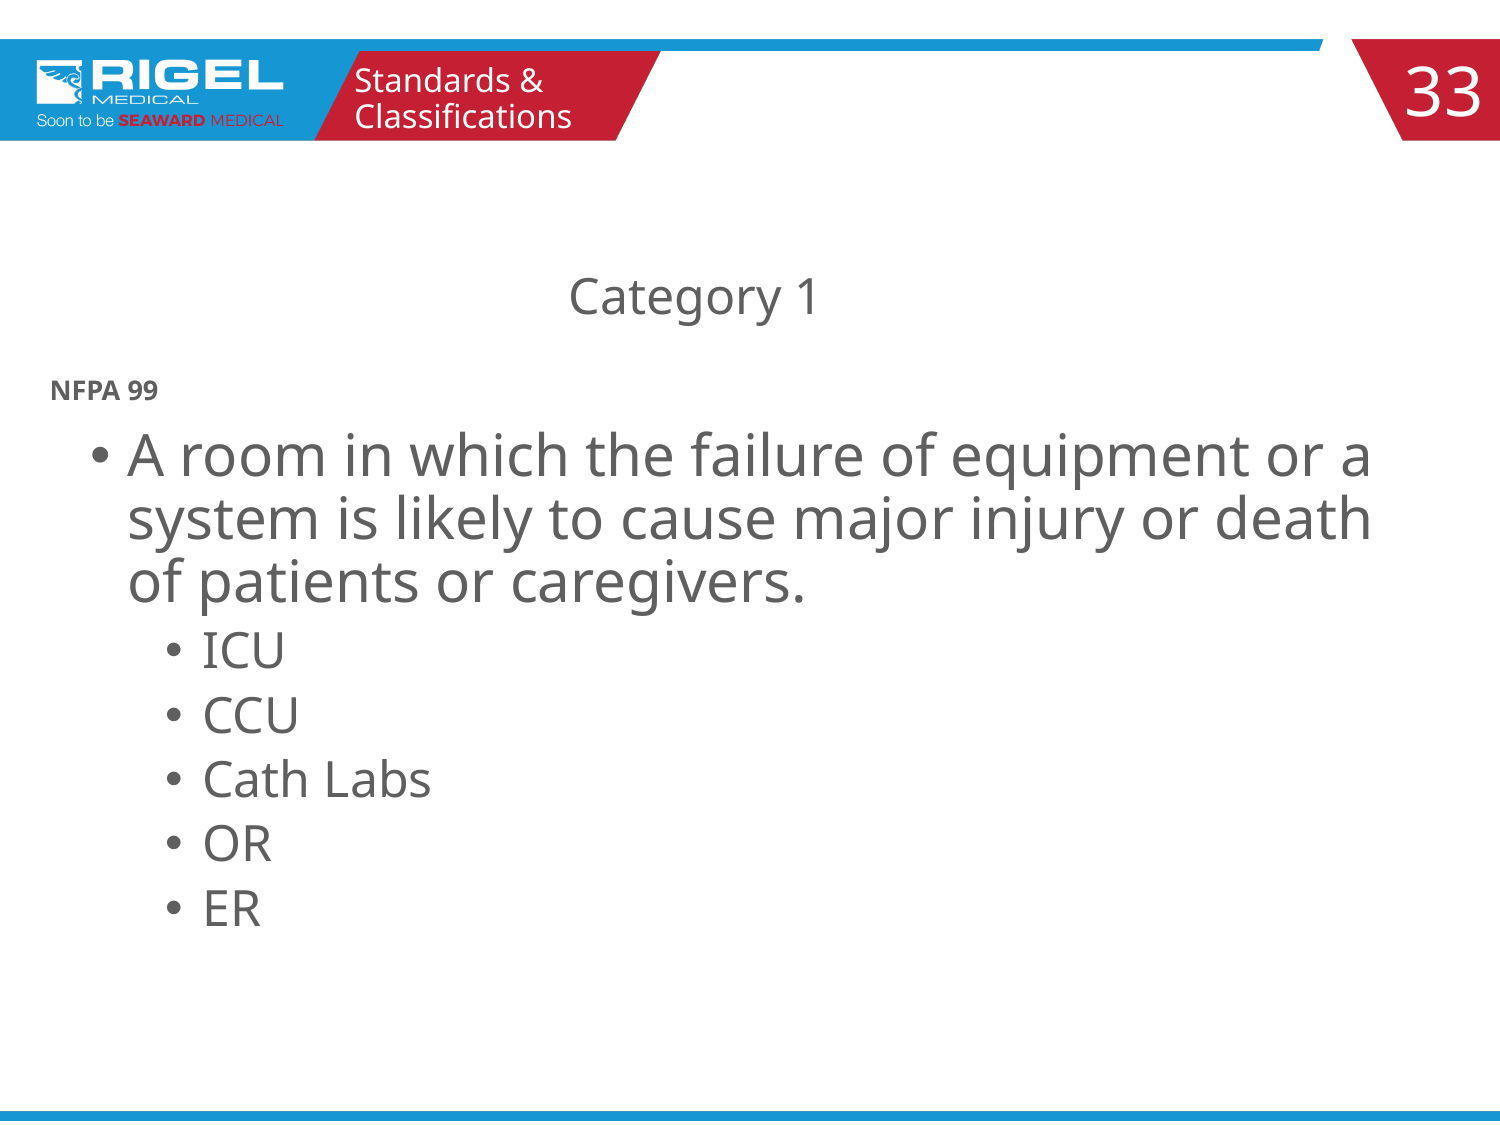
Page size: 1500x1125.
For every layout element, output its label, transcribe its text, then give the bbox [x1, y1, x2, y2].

picture [0, 39, 1500, 1121]
title Category 1 [553, 263, 1307, 333]
text_box 33 [1294, 53, 1500, 137]
list A room in which the failure of equipment or a system is likely to cause major injury or death of patients or caregivers. ICU CCU Cath Labs OR ER [75, 418, 1425, 1005]
list NFPA 99 [34, 369, 1100, 414]
text_box Standards & Classifications [343, 58, 643, 141]
